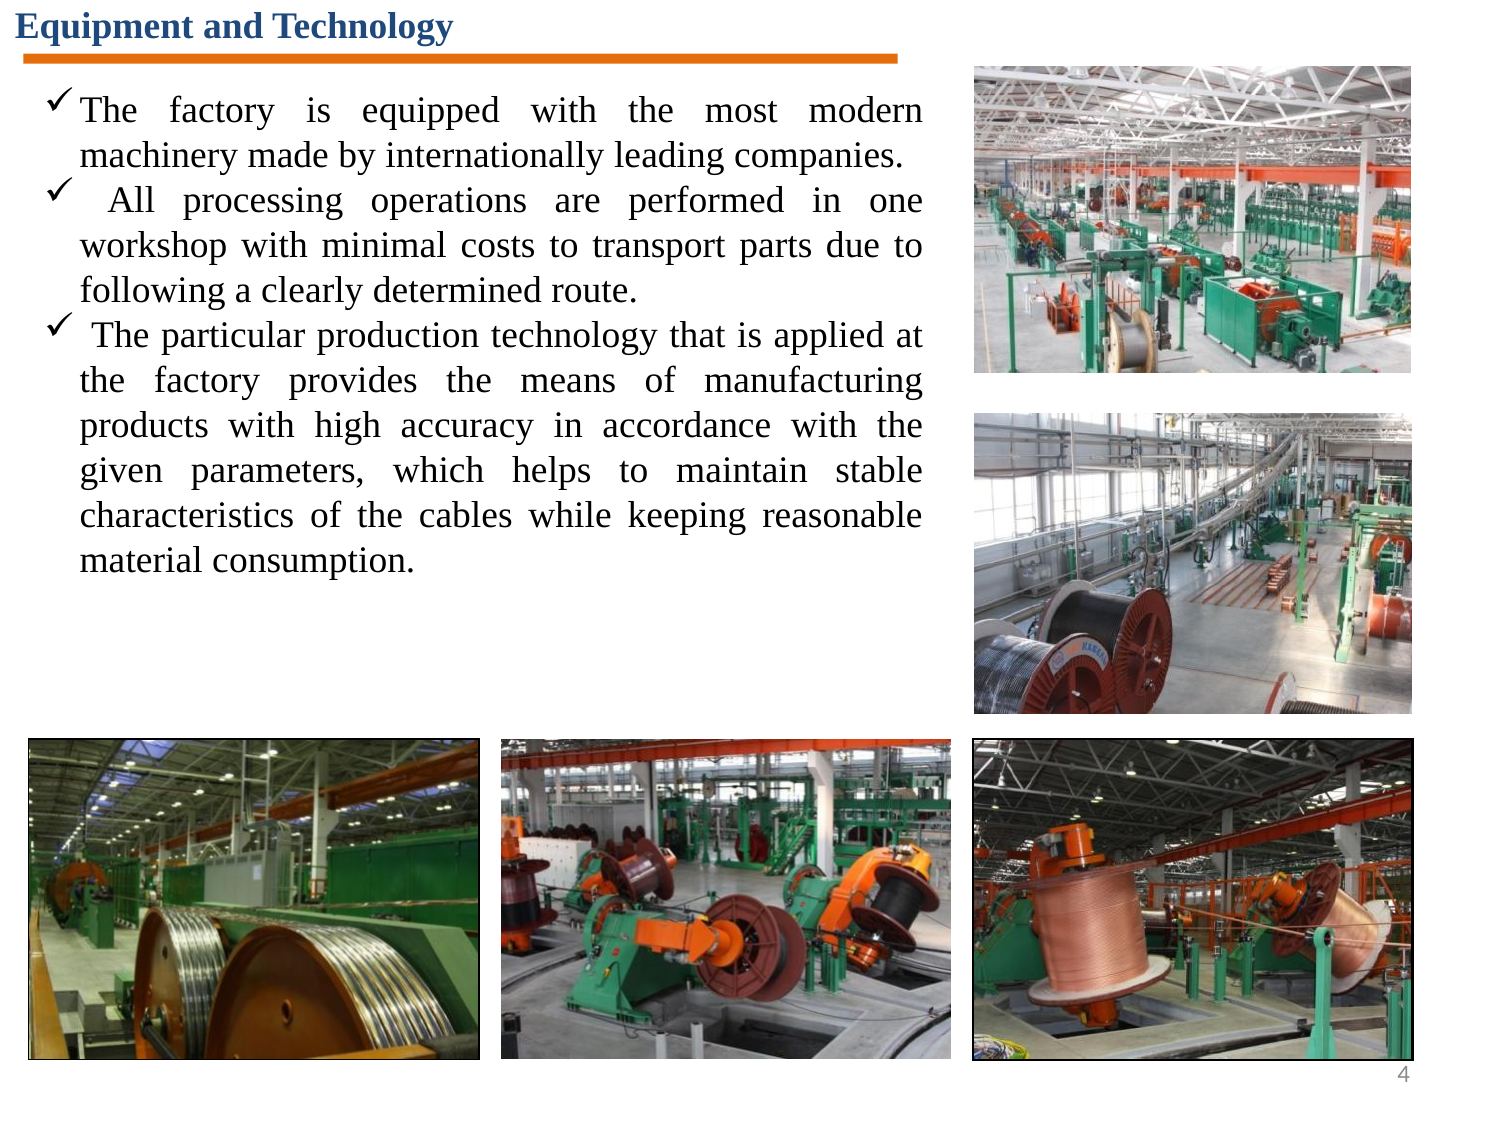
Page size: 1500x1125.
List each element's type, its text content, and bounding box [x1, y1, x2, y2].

picture [501, 739, 952, 1059]
text_box The factory is equipped with the most modern machinery made by internationally leading companies. All processing operations are performed in one workshop with minimal costs to transport parts due to following a clearly determined route. The particular production technology that is applied at the factory provides the means of manufacturing products with high accuracy in accordance with the given parameters, which helps to maintain stable characteristics of the cables while keeping reasonable material consumption. [29, 78, 939, 588]
picture [974, 412, 1413, 715]
picture [974, 739, 1412, 1059]
text_box Equipment and Technology [0, 0, 1161, 47]
picture [29, 739, 479, 1059]
slide_number 4 [1074, 1042, 1425, 1103]
picture [974, 65, 1412, 374]
